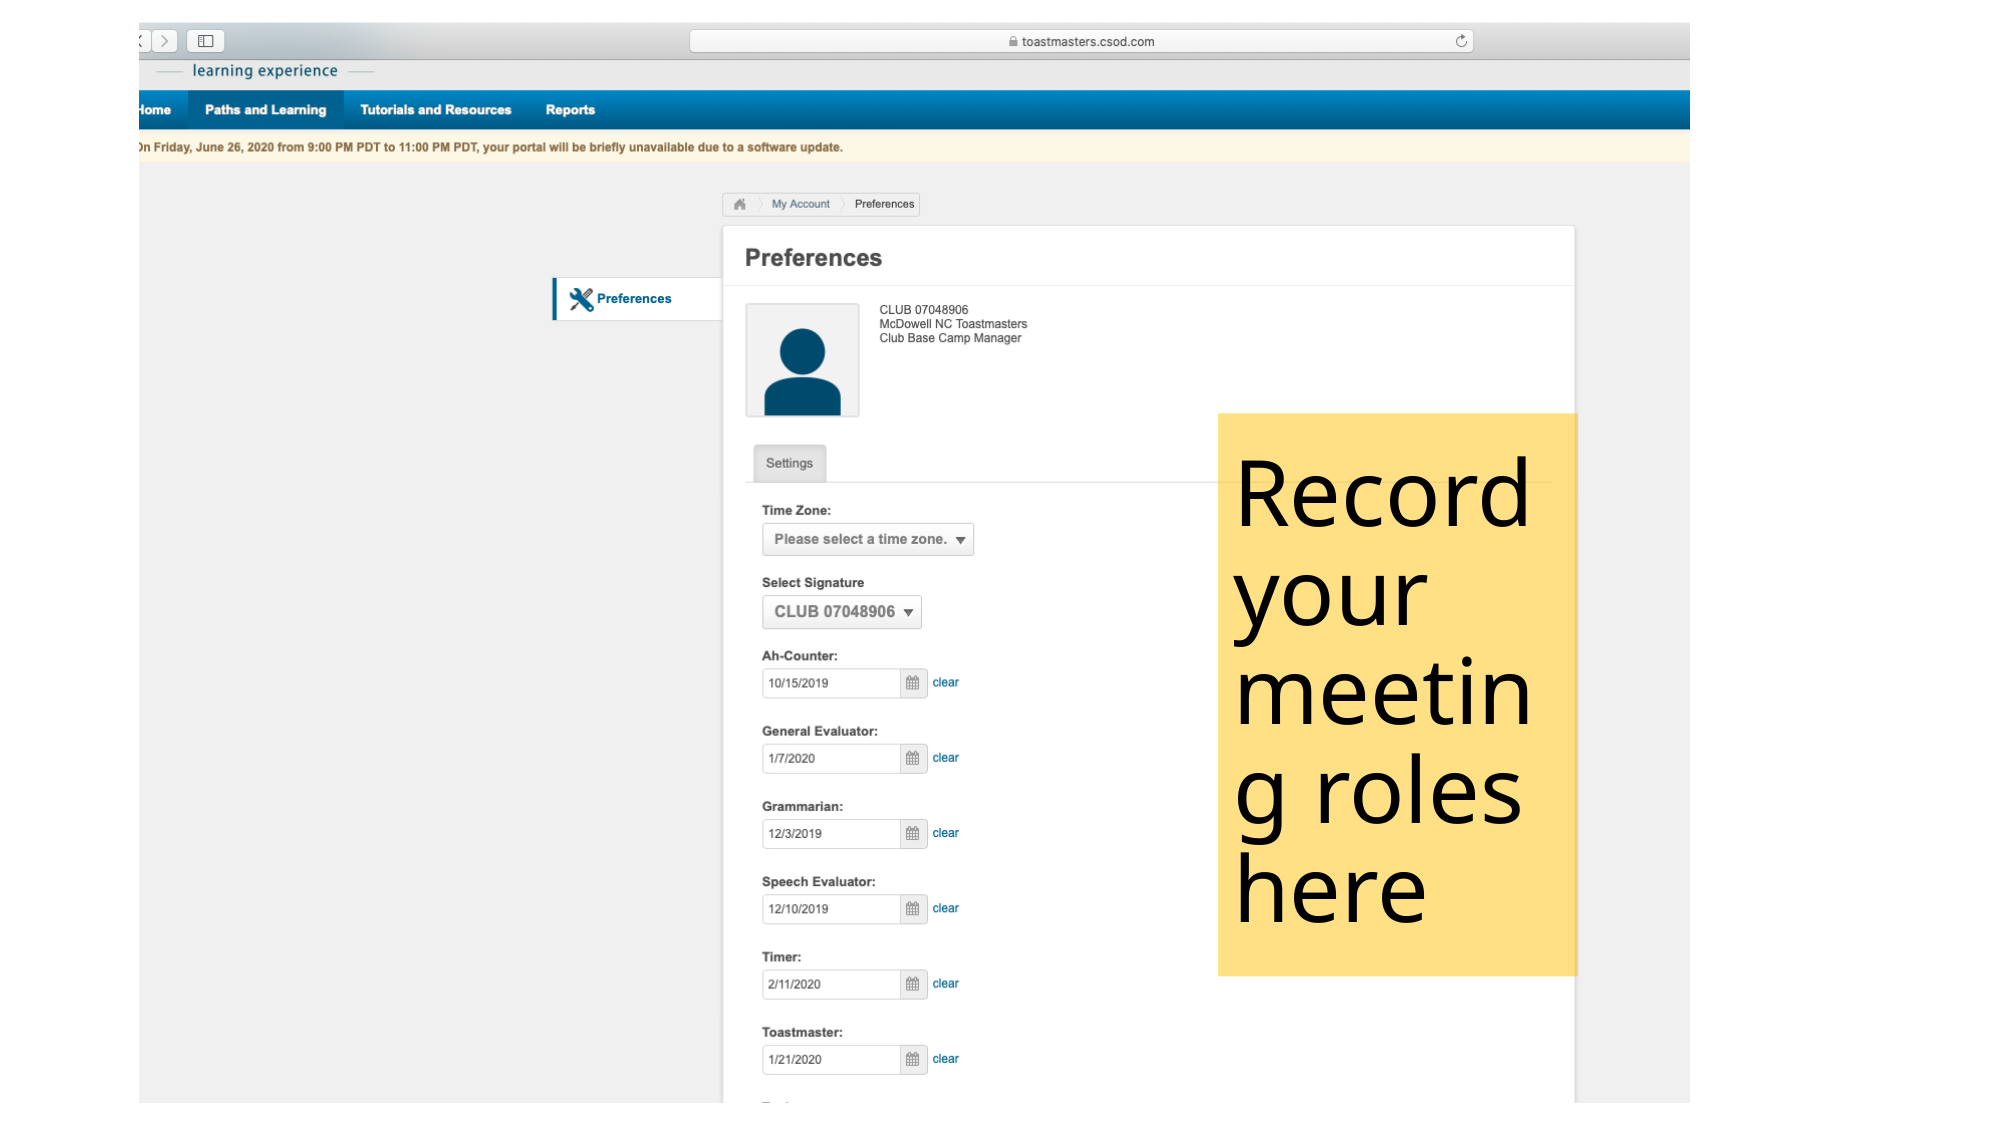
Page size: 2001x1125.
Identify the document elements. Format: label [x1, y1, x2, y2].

list [139, 22, 1690, 1103]
